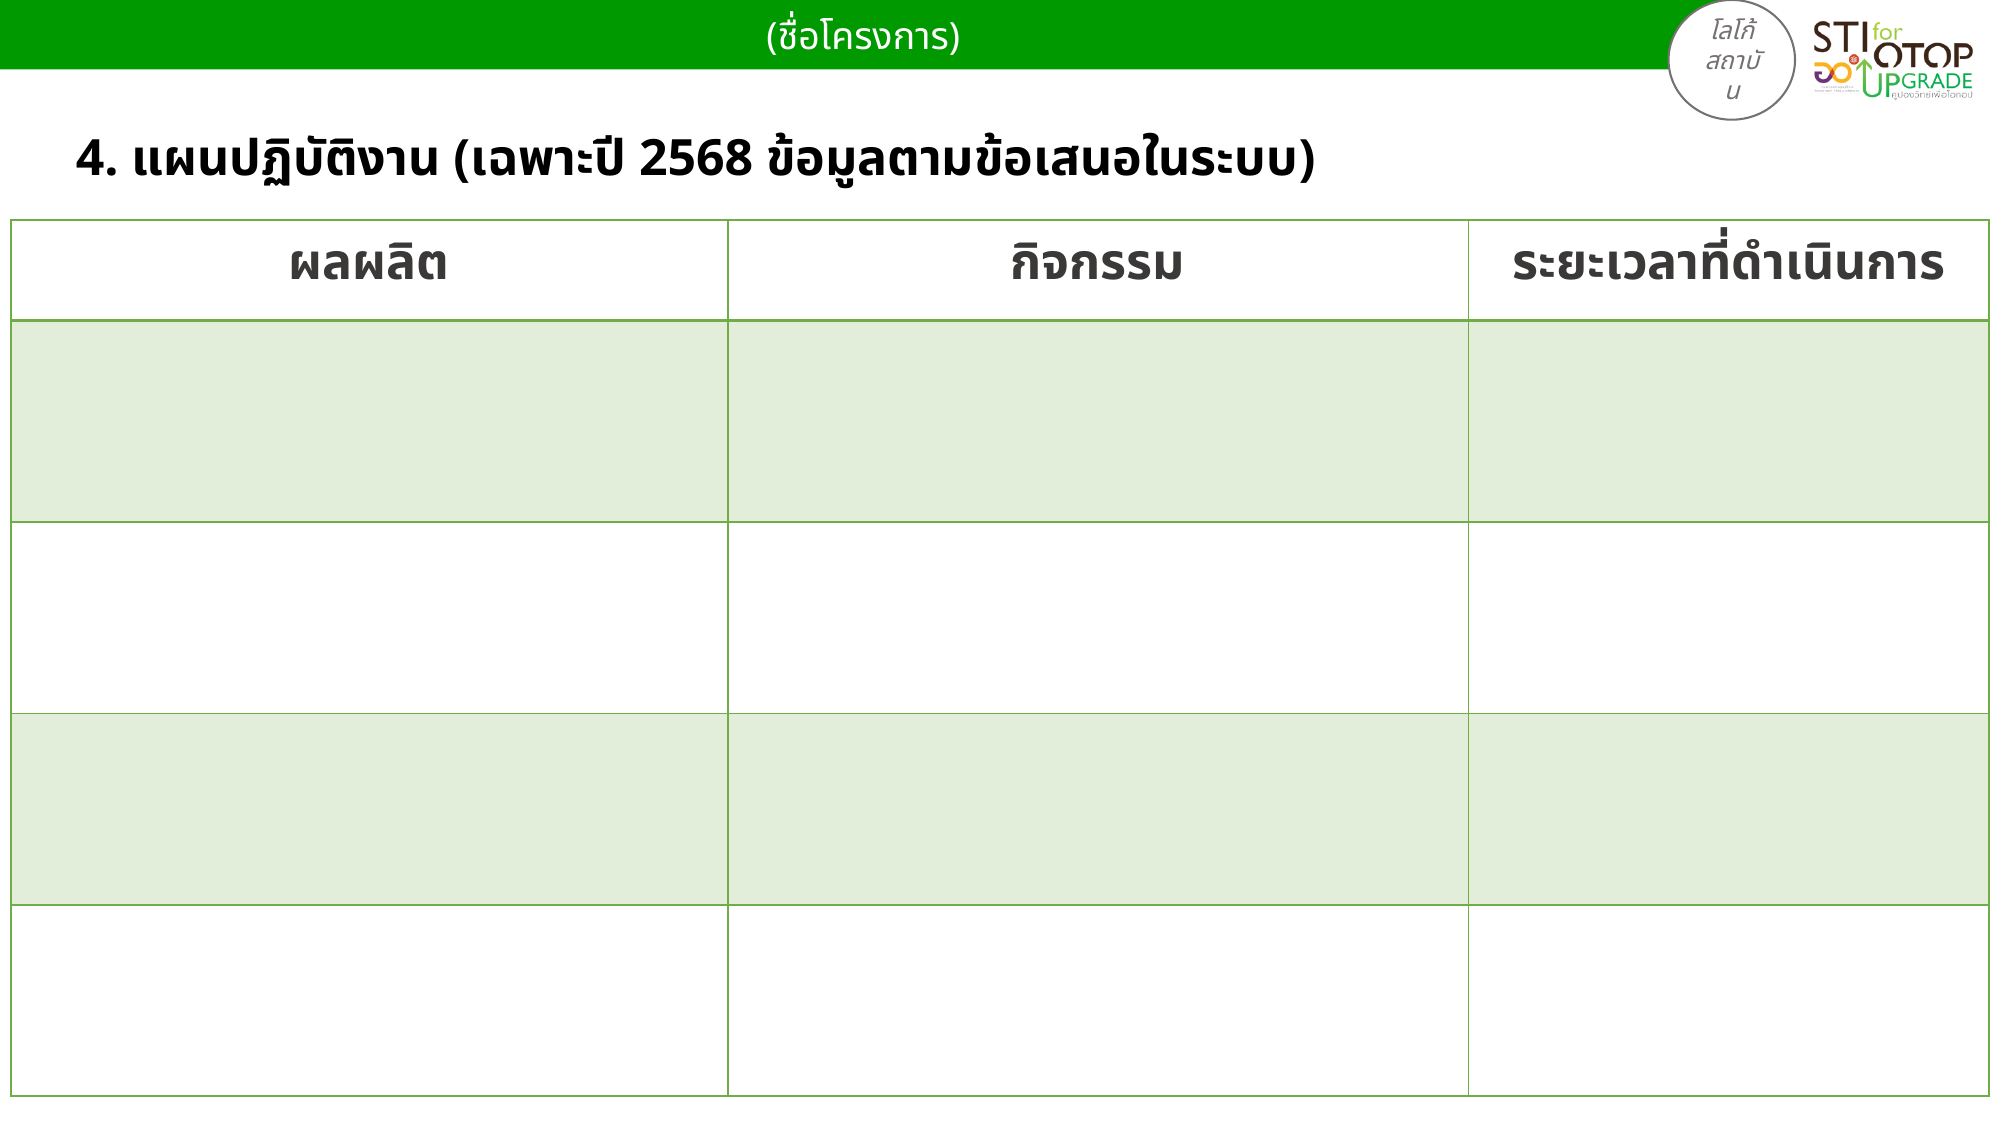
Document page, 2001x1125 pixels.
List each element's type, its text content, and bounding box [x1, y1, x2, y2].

table_cell [1469, 523, 1988, 713]
table_cell [12, 906, 727, 1095]
table_cell [1469, 906, 1988, 1095]
picture [1808, 0, 1977, 120]
table_cell [1469, 322, 1988, 521]
table_cell [12, 523, 727, 713]
table_cell [12, 322, 727, 521]
table_cell [12, 714, 727, 904]
text_box 4. แผนปฏิบัติงาน (เฉพาะปี 2568 ข้อมูลตามข้อเสนอในระบบ) [61, 118, 1977, 193]
text_box โลโก้สถาบัน [1667, 0, 1797, 118]
table_header ผลผลิต [12, 221, 727, 319]
table_cell [729, 322, 1468, 521]
table_cell [729, 523, 1468, 713]
table_cell [1469, 714, 1988, 904]
table_cell [729, 906, 1468, 1095]
table_header กิจกรรม [729, 221, 1468, 319]
table_cell [729, 714, 1468, 904]
text_box (ชื่อโครงการ) [0, 0, 1715, 70]
table_header ระยะเวลาที่ดำเนินการ [1469, 221, 1988, 319]
